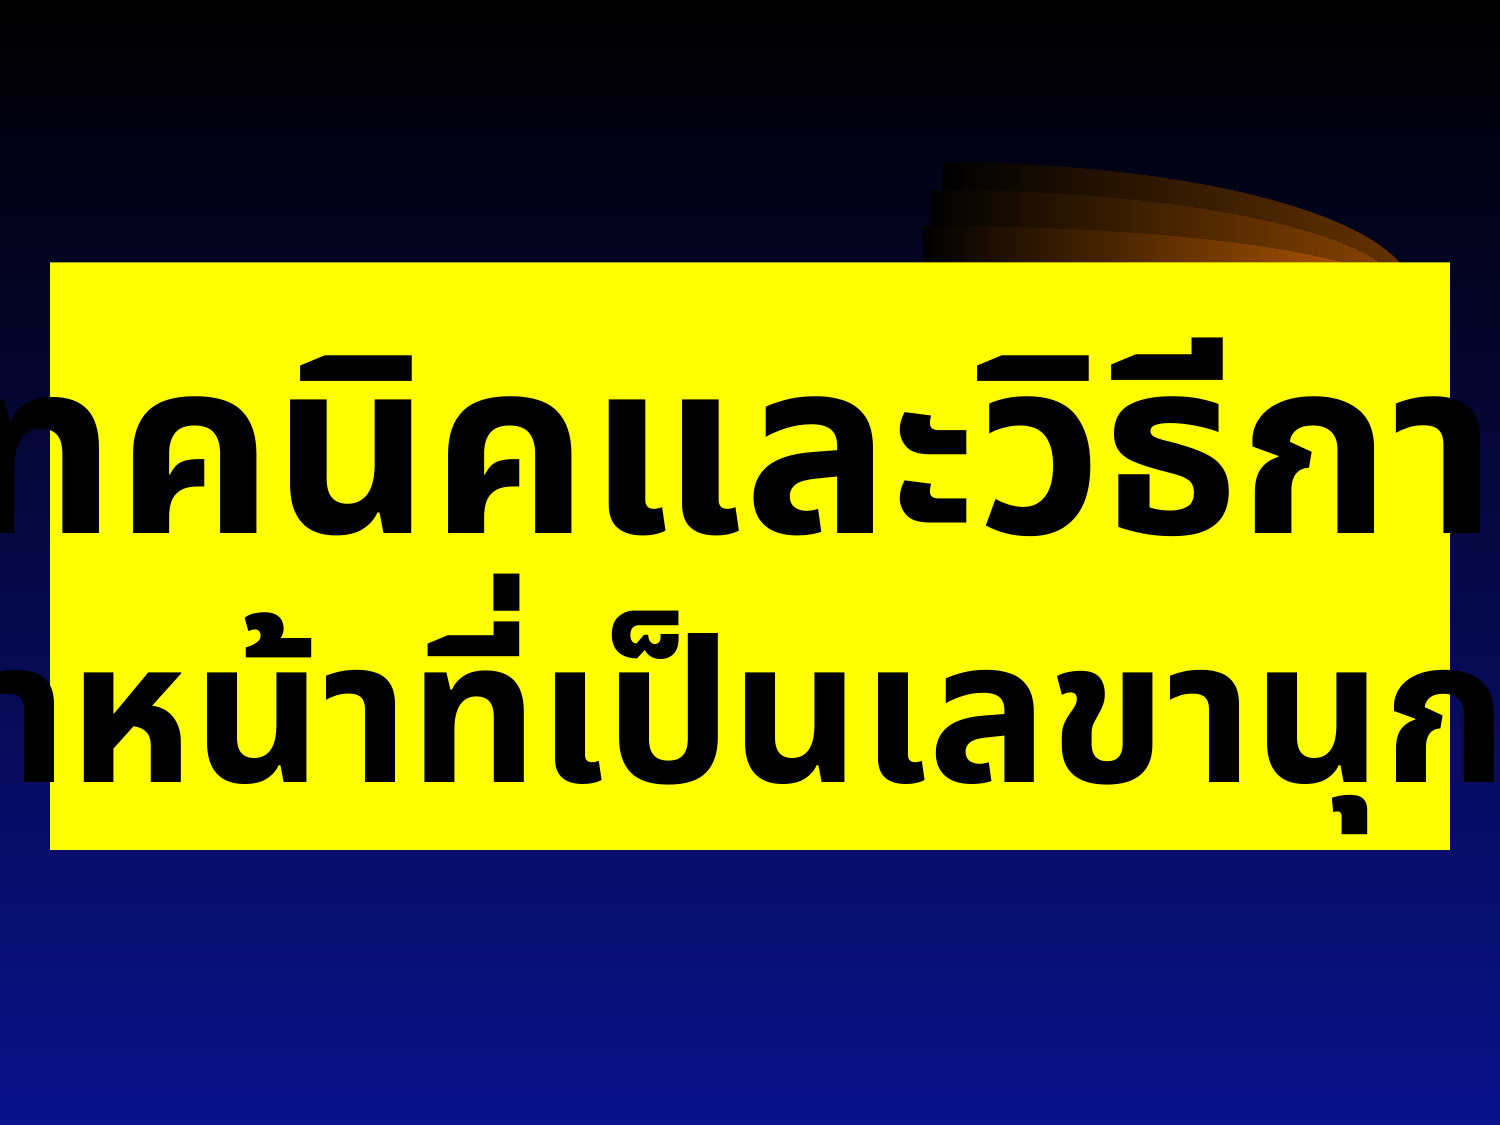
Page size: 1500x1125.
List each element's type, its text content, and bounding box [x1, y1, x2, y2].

text_box เทคนิคและวิธีการ ทำหน้าที่เป็นเลขานุการ [50, 262, 1450, 850]
